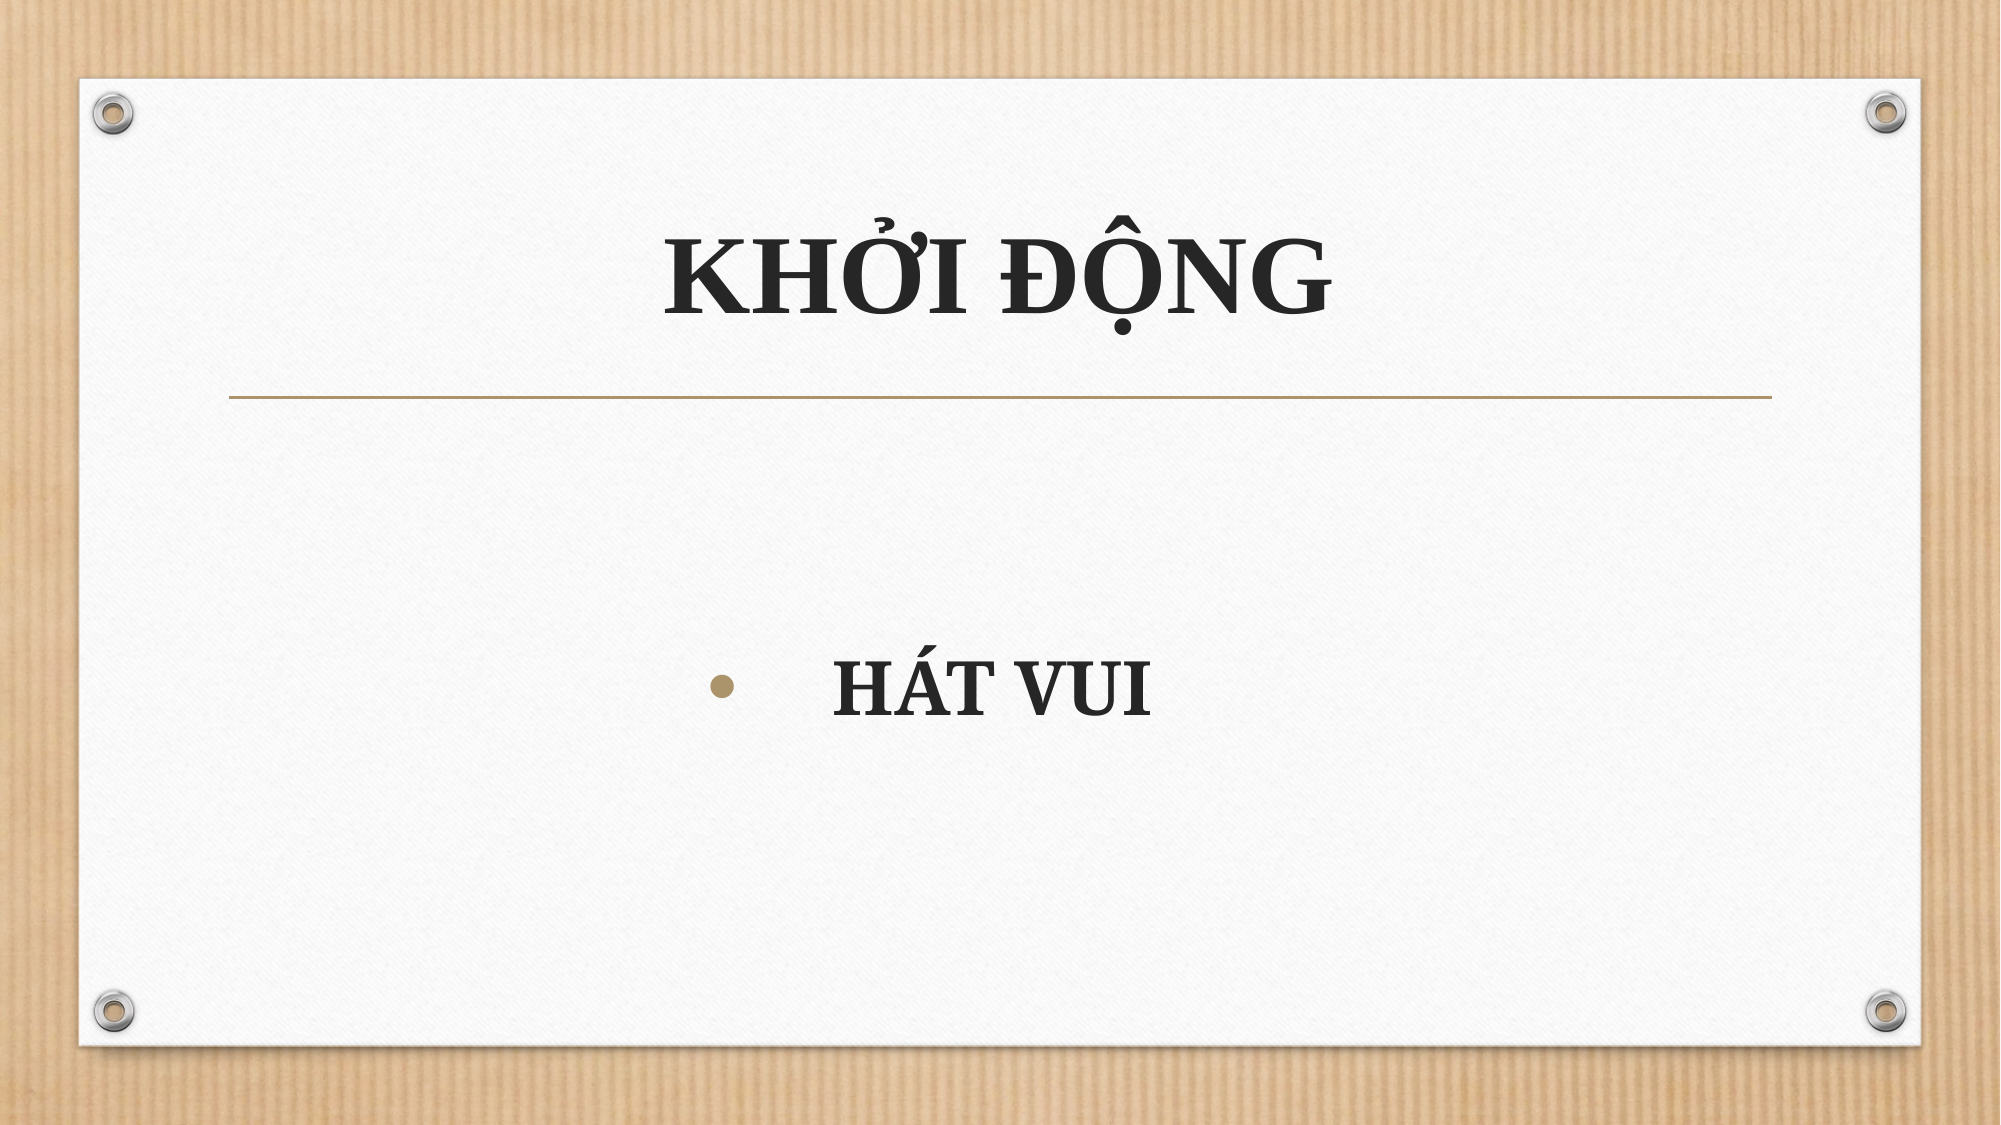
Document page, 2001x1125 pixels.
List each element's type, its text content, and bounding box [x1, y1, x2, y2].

title KHỞI ĐỘNG [212, 161, 1788, 375]
list HÁT VUI [142, 632, 1718, 1125]
picture [0, 0, 2001, 1125]
